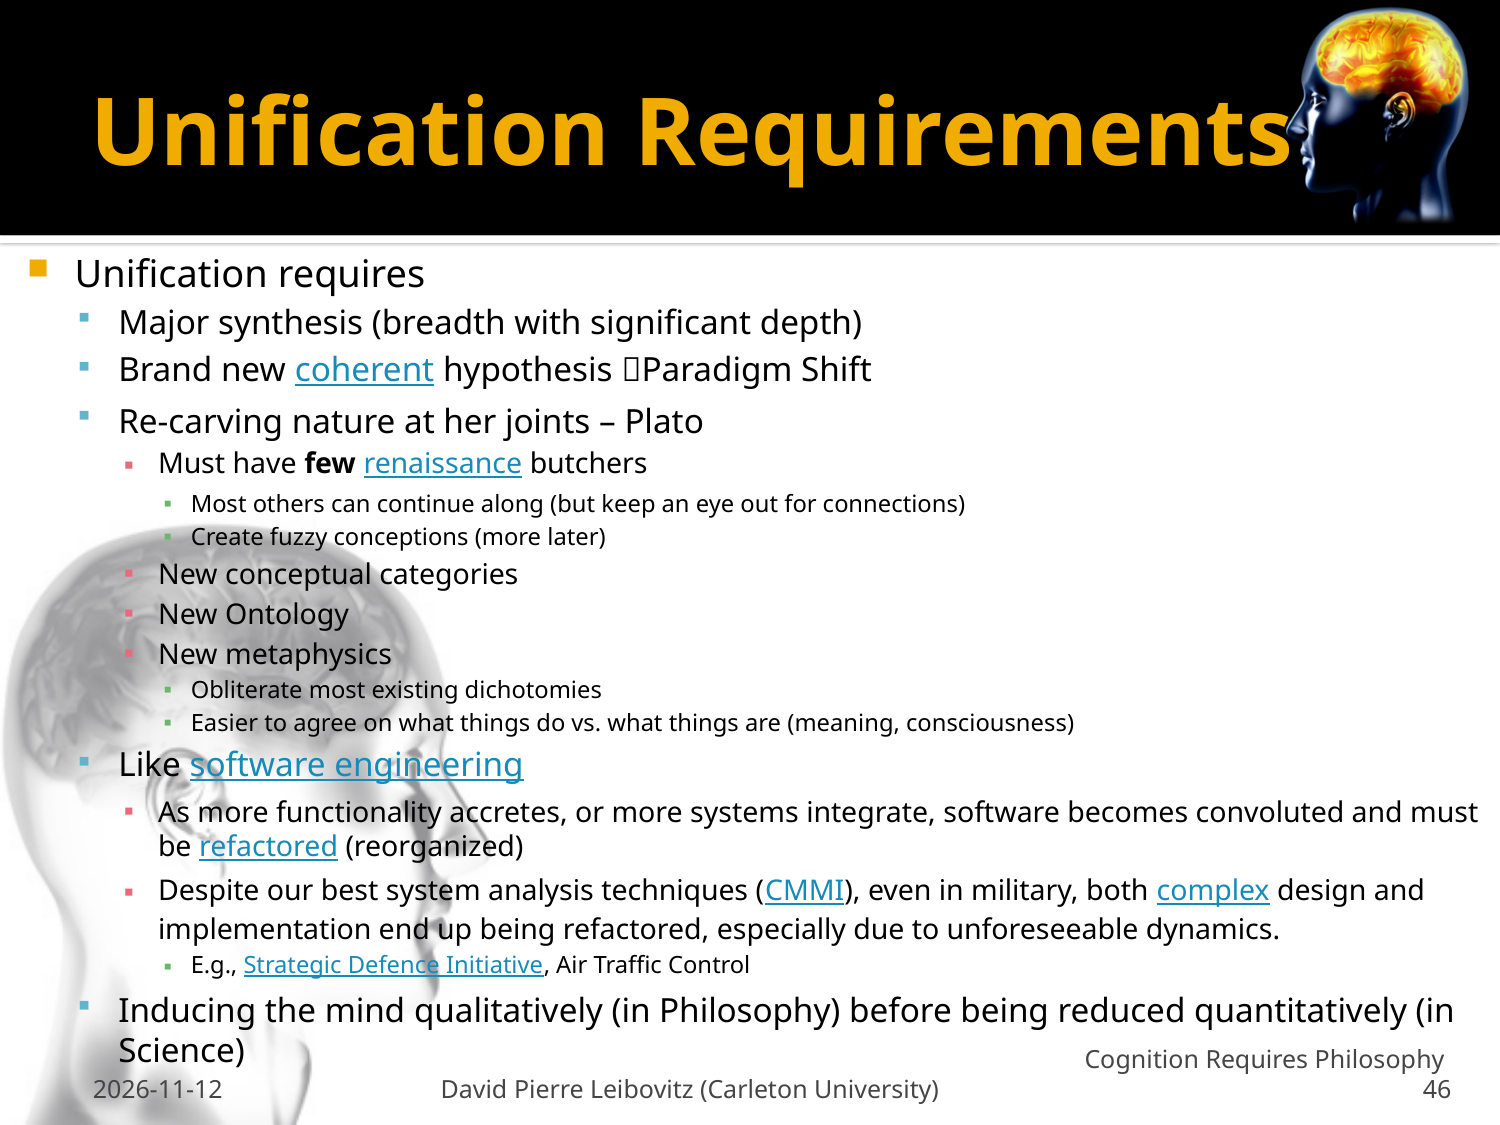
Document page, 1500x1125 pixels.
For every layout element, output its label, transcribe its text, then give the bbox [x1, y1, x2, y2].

footer David Pierre Leibovitz (Carleton University) [433, 1062, 1066, 1108]
slide_number Cognition Requires Philosophy 46 [1066, 1062, 1467, 1108]
picture [1267, 4, 1497, 221]
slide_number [75, 1062, 425, 1108]
title Unification Requirements [75, 25, 1425, 231]
list Unification requires Major synthesis (breadth with significant depth) Brand new coherent hypothesis Paradigm Shift Re-carving nature at her joints – Plato Must have few renaissance butchers Most others can continue along (but keep an eye out for connections) Create fuzzy conceptions (more later) New conceptual categories New Ontology New metaphysics Obliterate most existing dichotomies Easier to agree on what things do vs. what things are (meaning, consciousness) Like software engineering As more functionality accretes, or more systems integrate, software becomes convoluted and must be refactored (reorganized) Despite our best system analysis techniques (CMMI), even in military, both complex design and implementation end up being refactored, especially due to unforeseeable dynamics. E.g., Strategic Defence Initiative, Air Traffic Control Inducing the mind qualitatively (in Philosophy) before being reduced quantitatively (in Science) [0, 234, 1500, 1079]
